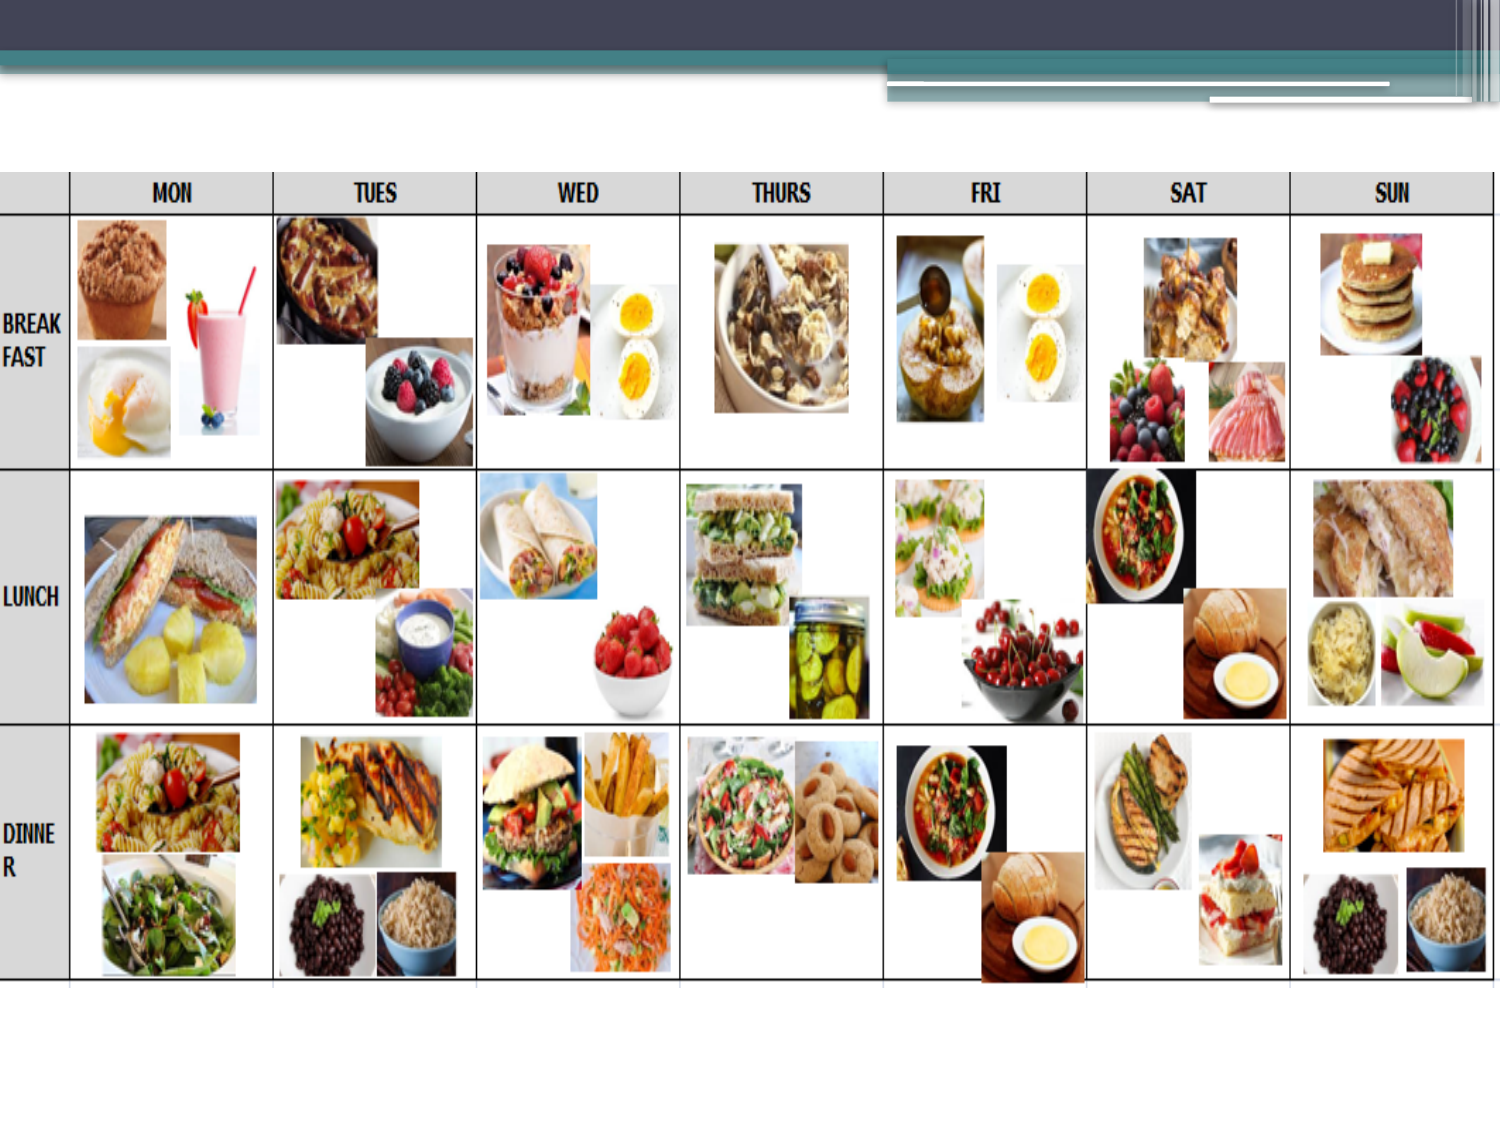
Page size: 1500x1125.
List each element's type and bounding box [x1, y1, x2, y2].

picture [0, 172, 1500, 988]
